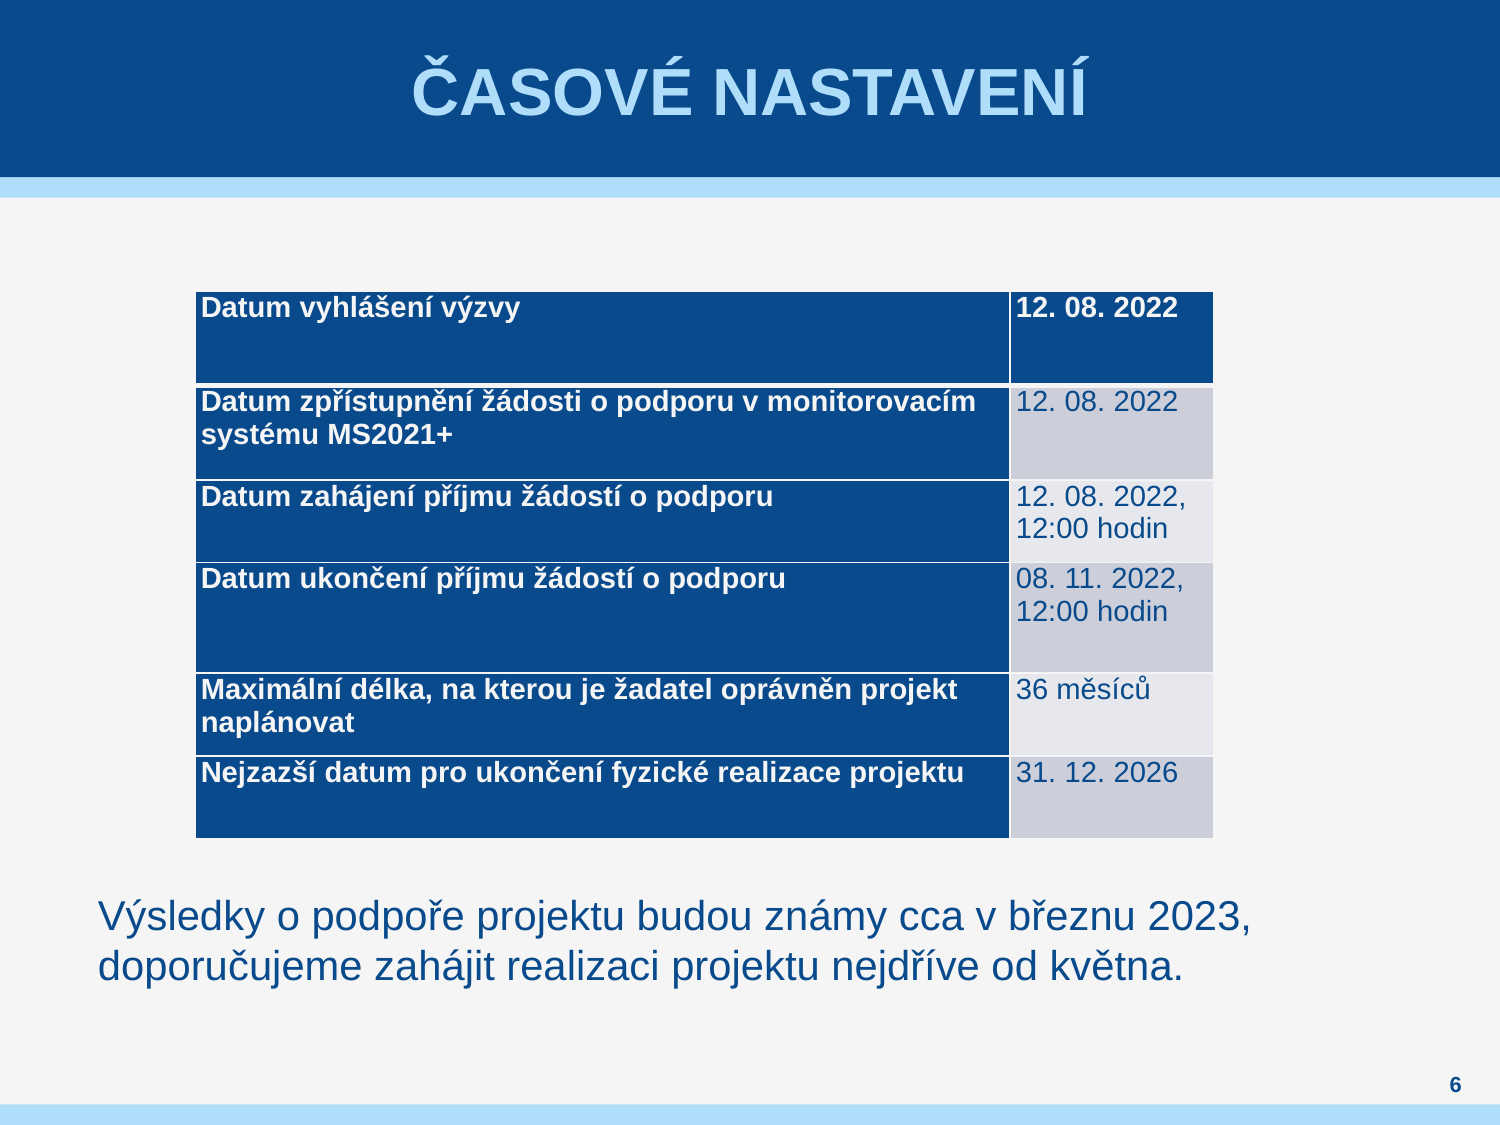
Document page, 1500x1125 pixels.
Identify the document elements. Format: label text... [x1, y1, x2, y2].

table_cell 12. 08. 2022, 12:00 hodin [1011, 481, 1213, 562]
text_box [34, 219, 739, 1099]
table_cell 31. 12. 2026 [1011, 757, 1213, 838]
table_cell Datum zahájení příjmu žádostí o podporu [196, 481, 1009, 562]
table_header Datum vyhlášení výzvy [196, 292, 1009, 383]
table_cell Datum zpřístupnění žádosti o podporu v monitorovacím systému MS2021+ [196, 388, 1009, 479]
table_header 12. 08. 2022 [1011, 292, 1213, 383]
table_cell Datum ukončení příjmu žádostí o podporu [196, 563, 1009, 672]
table_cell Maximální délka, na kterou je žadatel oprávněn projekt naplánovat [196, 674, 1009, 755]
table_cell 36 měsíců [1011, 674, 1213, 755]
title Časové nastavení [59, 0, 1441, 178]
slide_number 6 [1417, 1068, 1495, 1099]
table_cell Nejzazší datum pro ukončení fyzické realizace projektu [196, 757, 1009, 838]
text_box Výsledky o podpoře projektu budou známy cca v březnu 2023, doporučujeme zahájit realizaci projektu nejdříve od května. [83, 881, 1294, 997]
table_cell 08. 11. 2022, 12:00 hodin [1011, 563, 1213, 672]
table_cell 12. 08. 2022 [1011, 388, 1213, 479]
